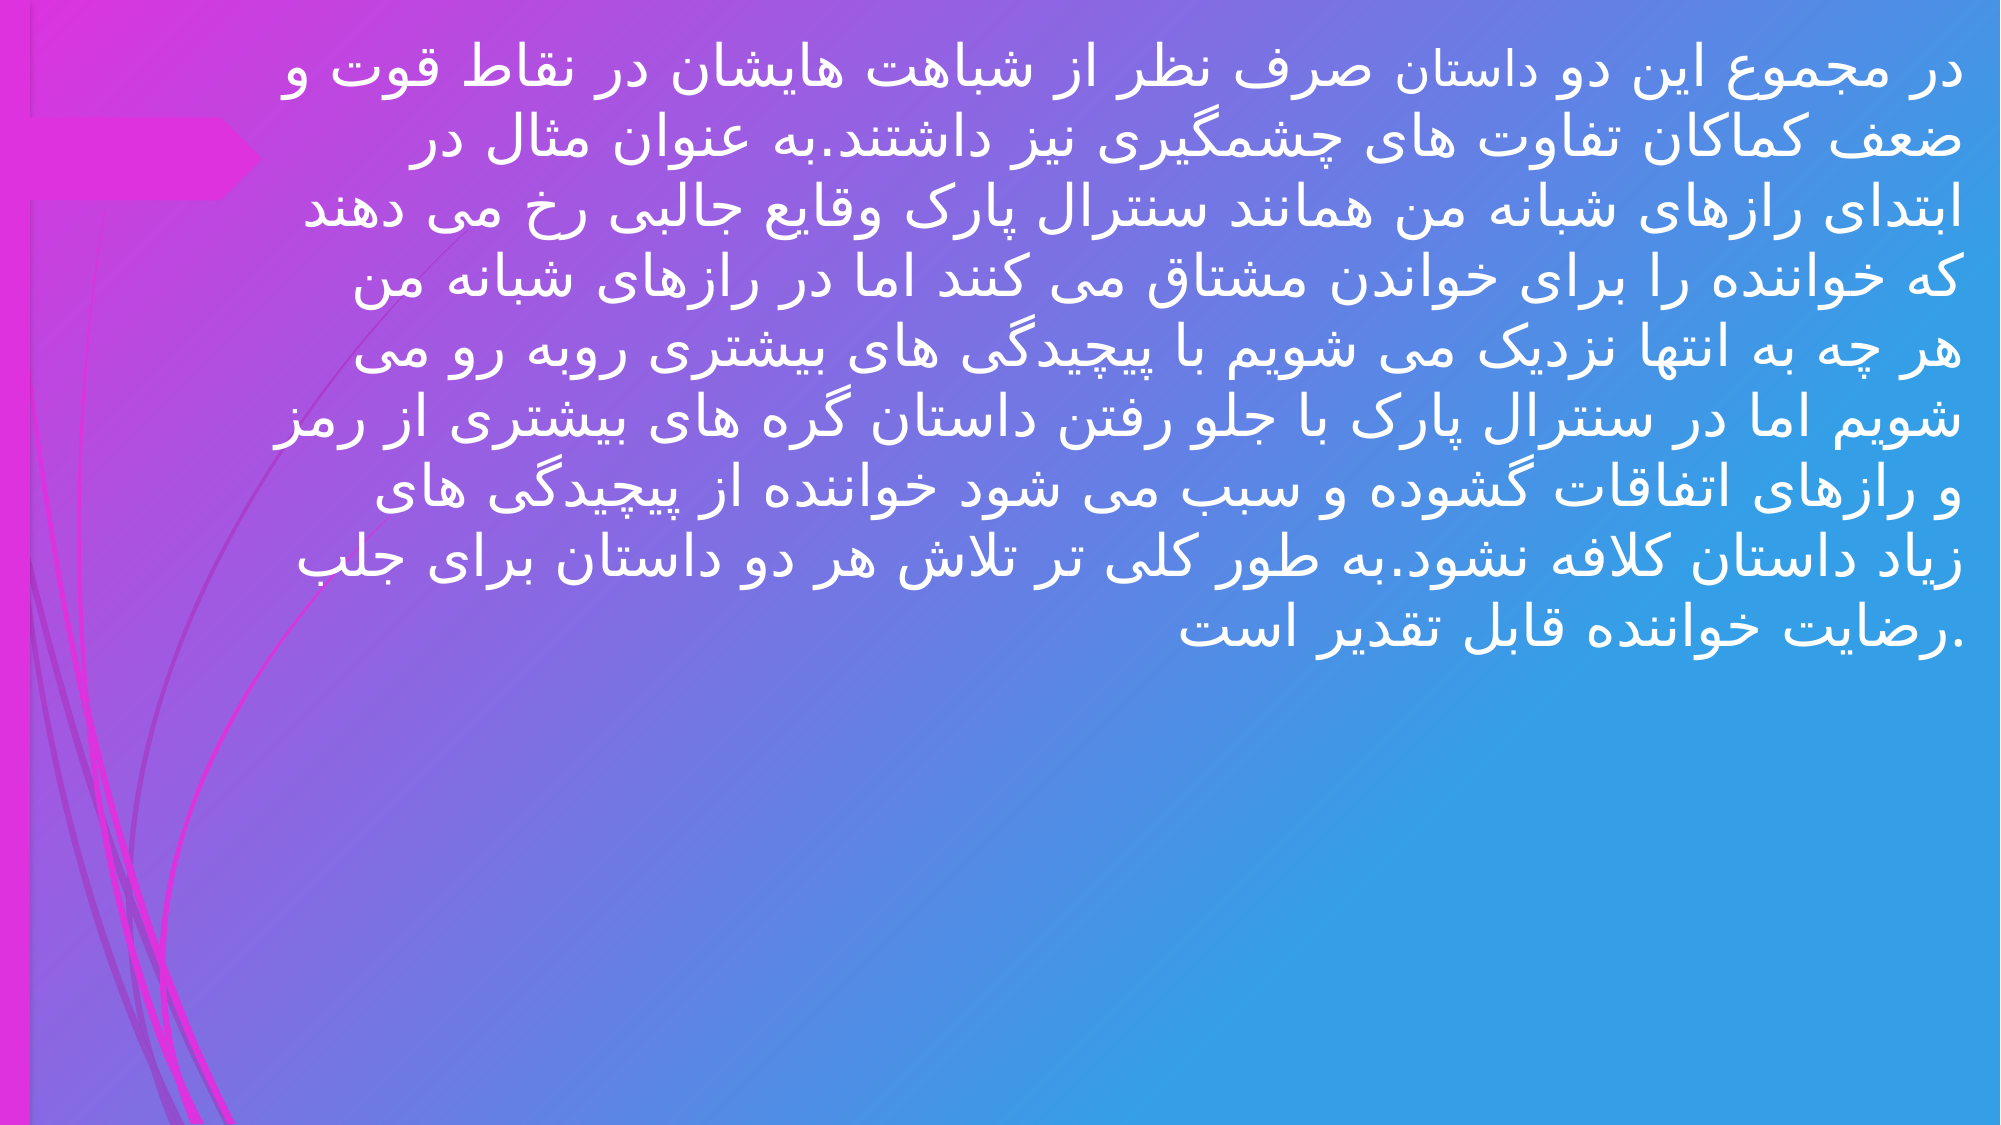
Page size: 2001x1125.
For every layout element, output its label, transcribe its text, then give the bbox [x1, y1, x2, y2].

text_box در مجموع این دو داستان صرف نظر از شباهت هایشان در نقاط قوت و ضعف کماکان تفاوت های چشمگیری نیز داشتند.به عنوان مثال در ابتدای رازهای شبانه من همانند سنترال پارک وقایع جالبی رخ می دهند که خواننده را برای خواندن مشتاق می کنند اما در رازهای شبانه من هر چه به انتها نزدیک می شویم با پیچیدگی های بیشتری روبه رو می شویم اما در سنترال پارک با جلو رفتن داستان گره های بیشتری از رمز و رازهای اتفاقات گشوده و سبب می شود خواننده از پیچیدگی های زیاد داستان کلافه نشود.به طور کلی تر تلاش هر دو داستان برای جلب رضایت خواننده قابل تقدیر است. [257, 21, 1981, 666]
